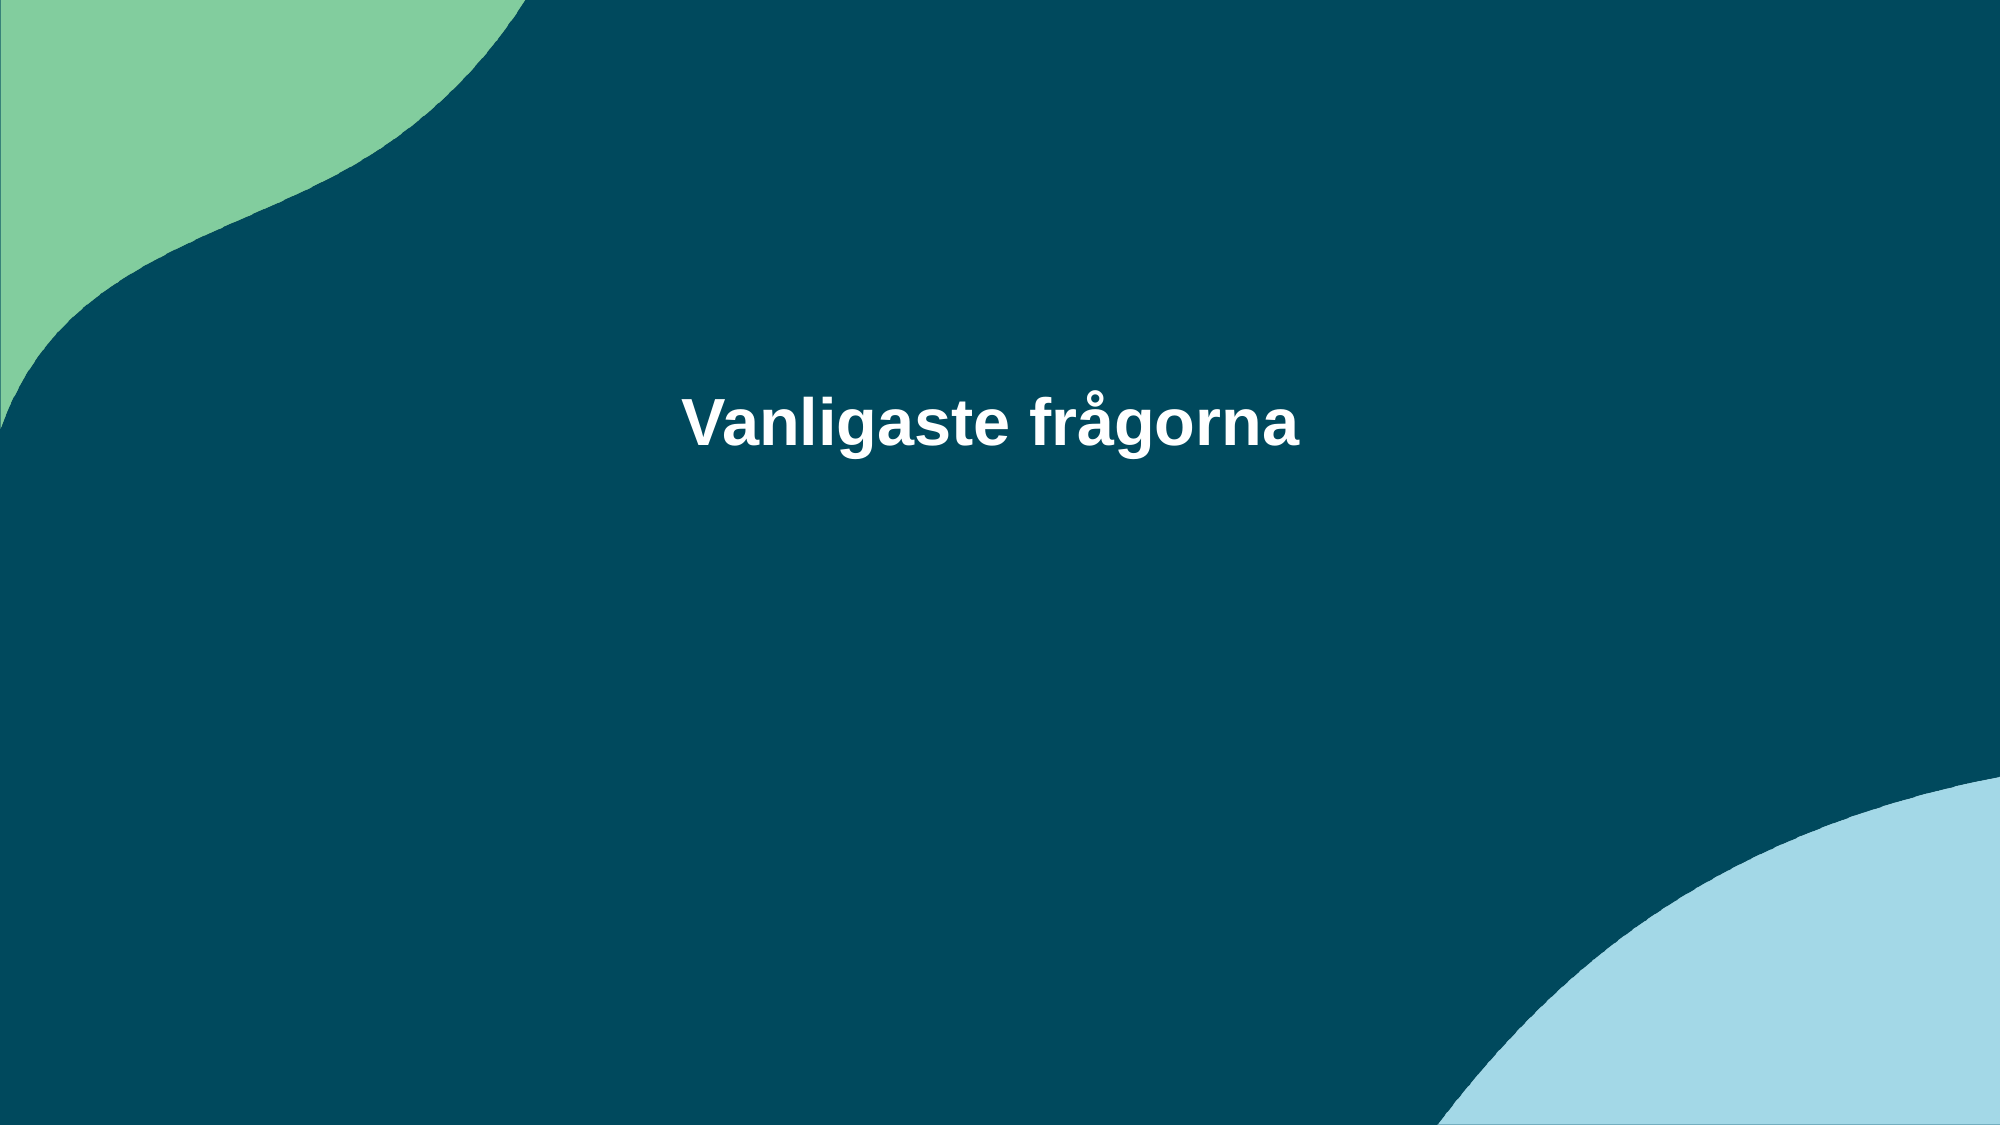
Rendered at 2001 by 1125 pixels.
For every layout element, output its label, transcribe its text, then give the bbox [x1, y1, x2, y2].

title Vanligaste frågorna [320, 379, 1680, 734]
picture [0, 0, 524, 427]
picture [1439, 778, 2000, 1125]
